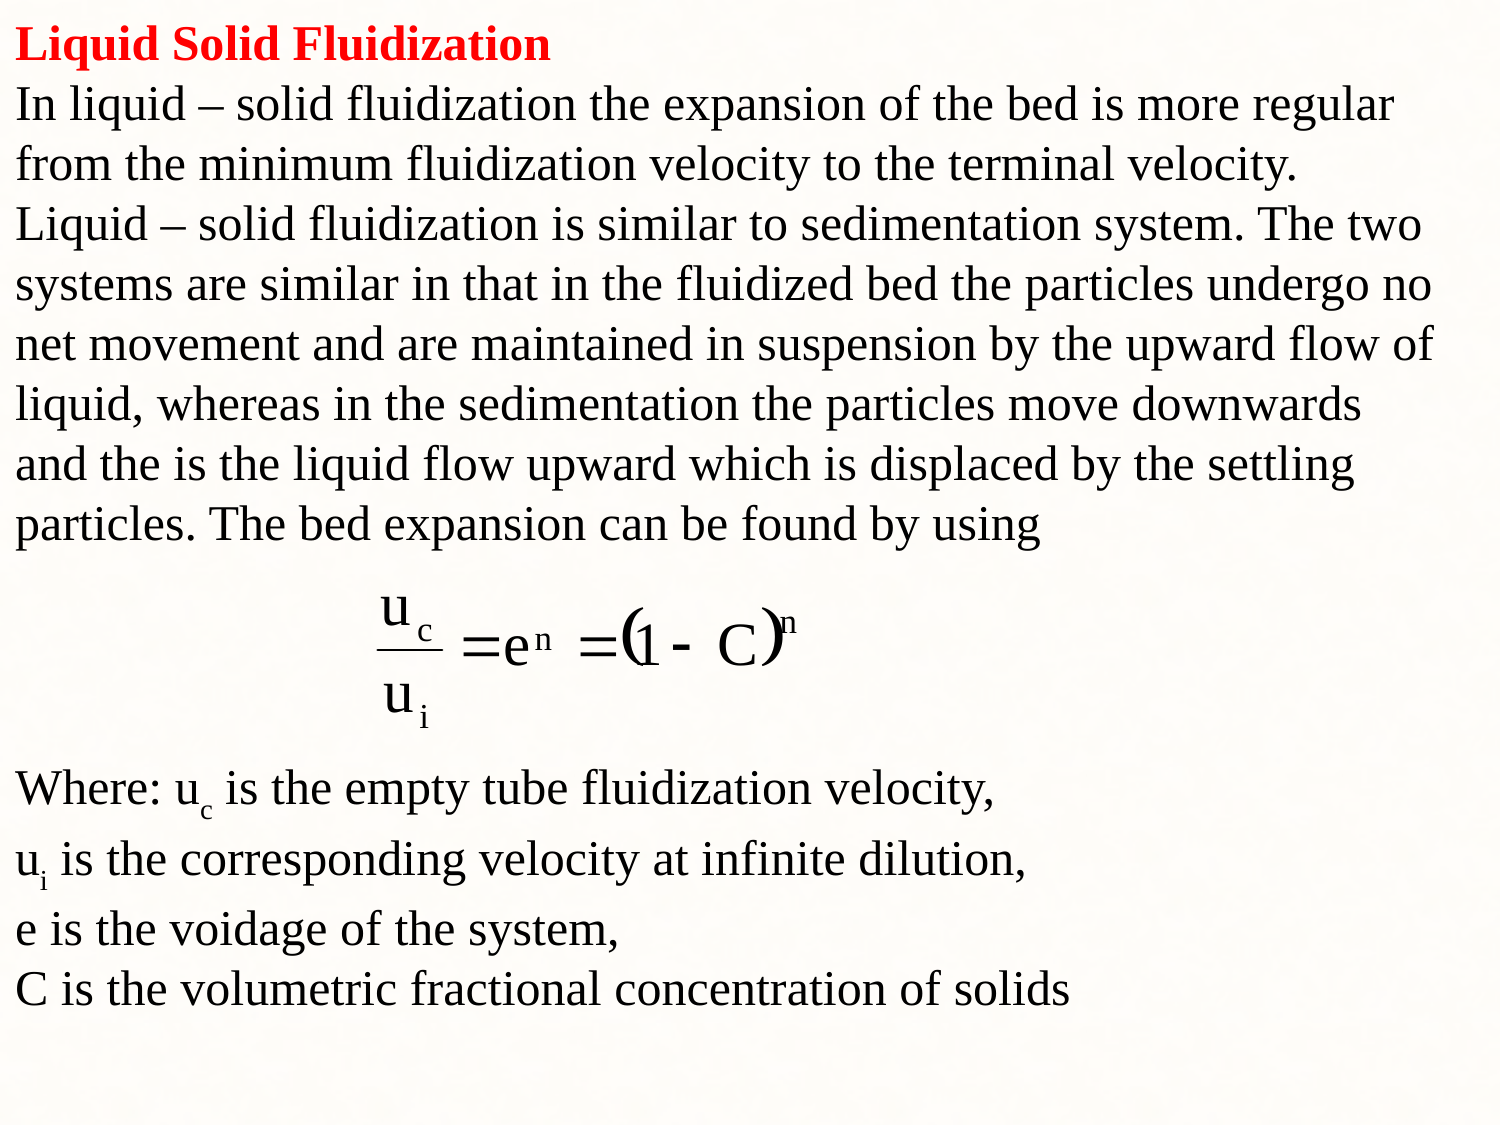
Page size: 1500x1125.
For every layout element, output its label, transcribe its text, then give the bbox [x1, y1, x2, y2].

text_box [368, 568, 807, 740]
text_box Liquid Solid Fluidization In liquid – solid fluidization the expansion of the bed is more regular from the minimum fluidization velocity to the terminal velocity. Liquid – solid fluidization is similar to sedimentation system. The two systems are similar in that in the fluidized bed the particles undergo no net movement and are maintained in suspension by the upward flow of liquid, whereas in the sedimentation the particles move downwards and the is the liquid flow upward which is displaced by the settling particles. The bed expansion can be found by using [0, 2, 1457, 558]
text_box Where: uc is the empty tube fluidization velocity, ui is the corresponding velocity at infinite dilution, e is the voidage of the system, C is the volumetric fractional concentration of solids [0, 746, 1432, 1024]
